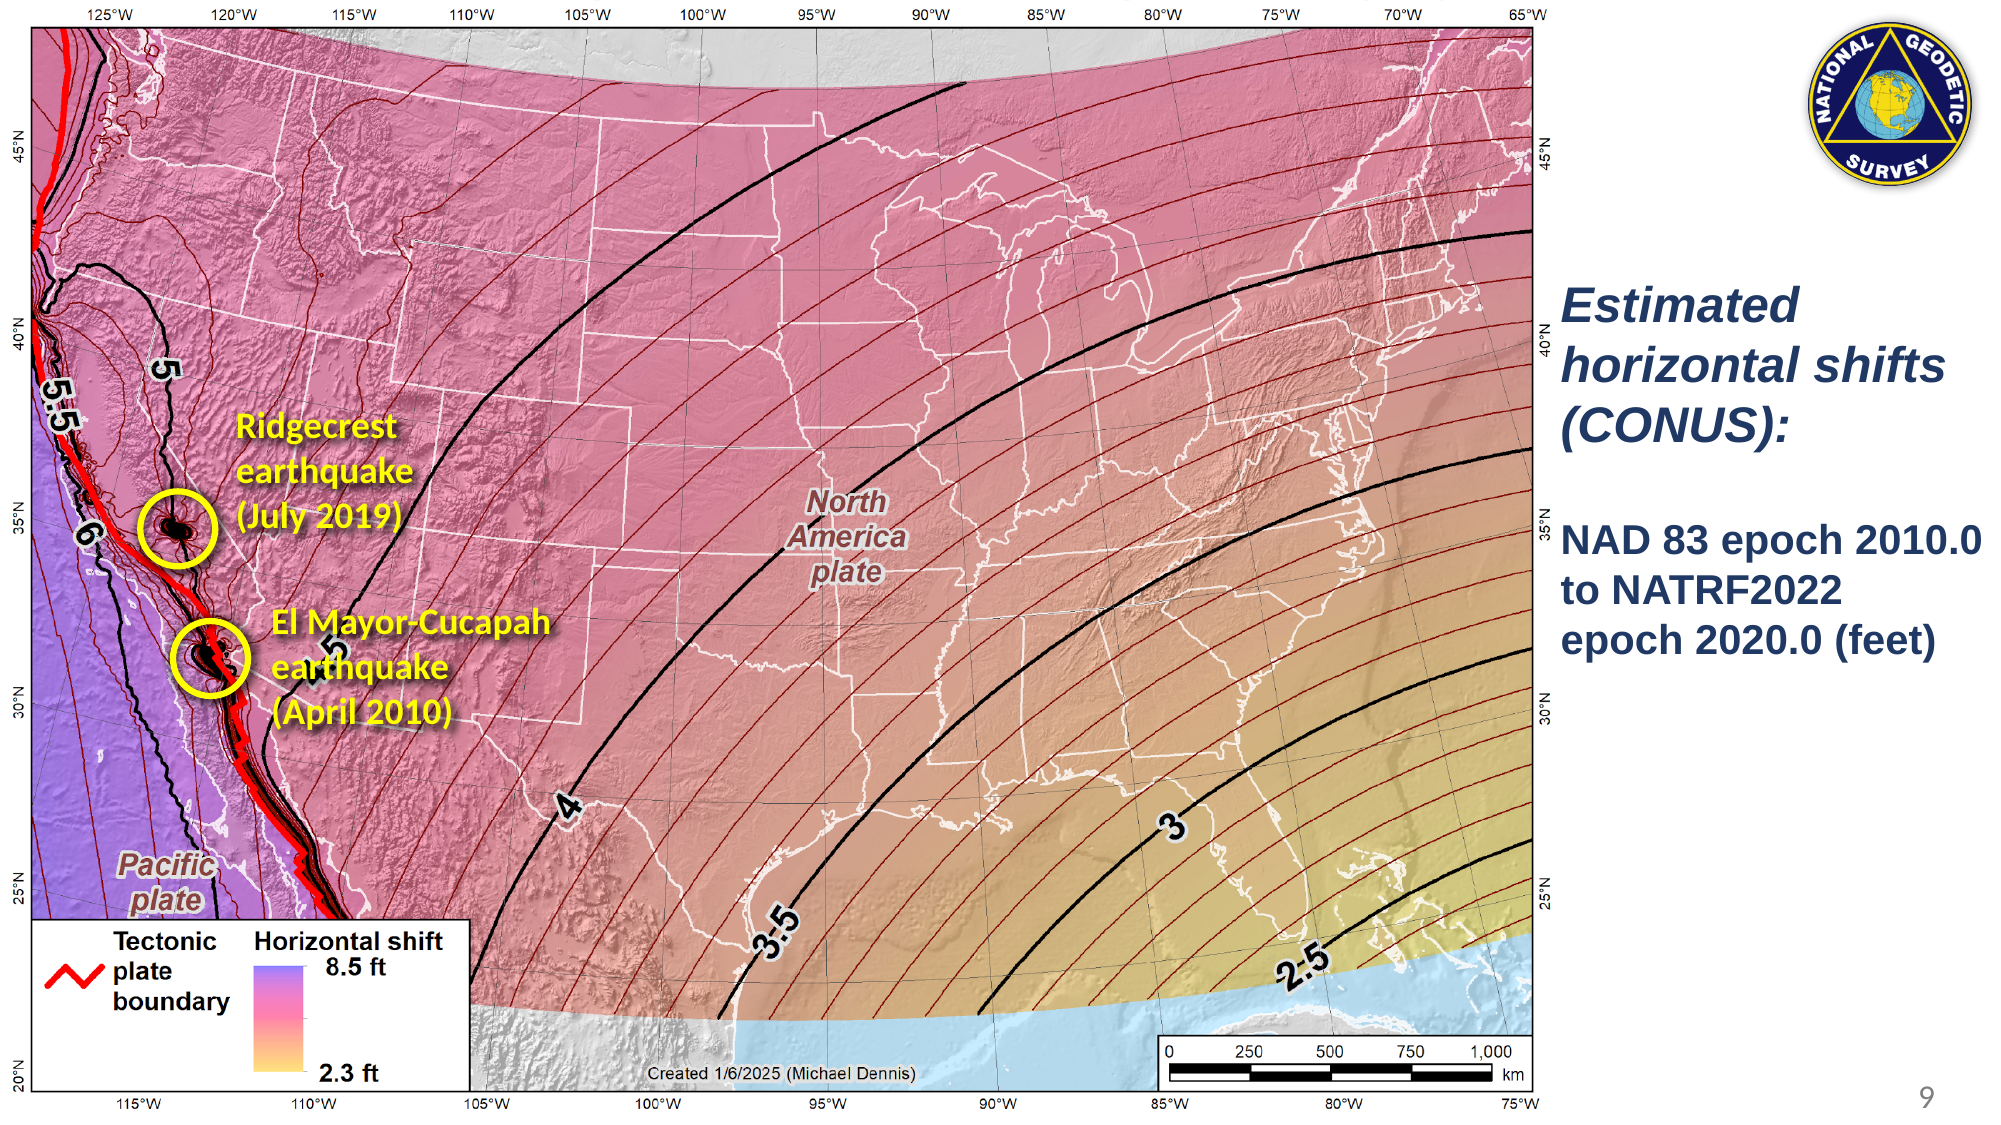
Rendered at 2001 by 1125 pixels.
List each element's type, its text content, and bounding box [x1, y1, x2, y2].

text_box 9 [1567, 1064, 1950, 1125]
picture [0, 0, 1564, 1125]
text_box Estimated horizontal shifts (CONUS): NAD 83 epoch 2010.0 to NATRF2022 epoch 2020.0 (feet) [1568, 265, 2000, 671]
picture [1808, 22, 1973, 187]
